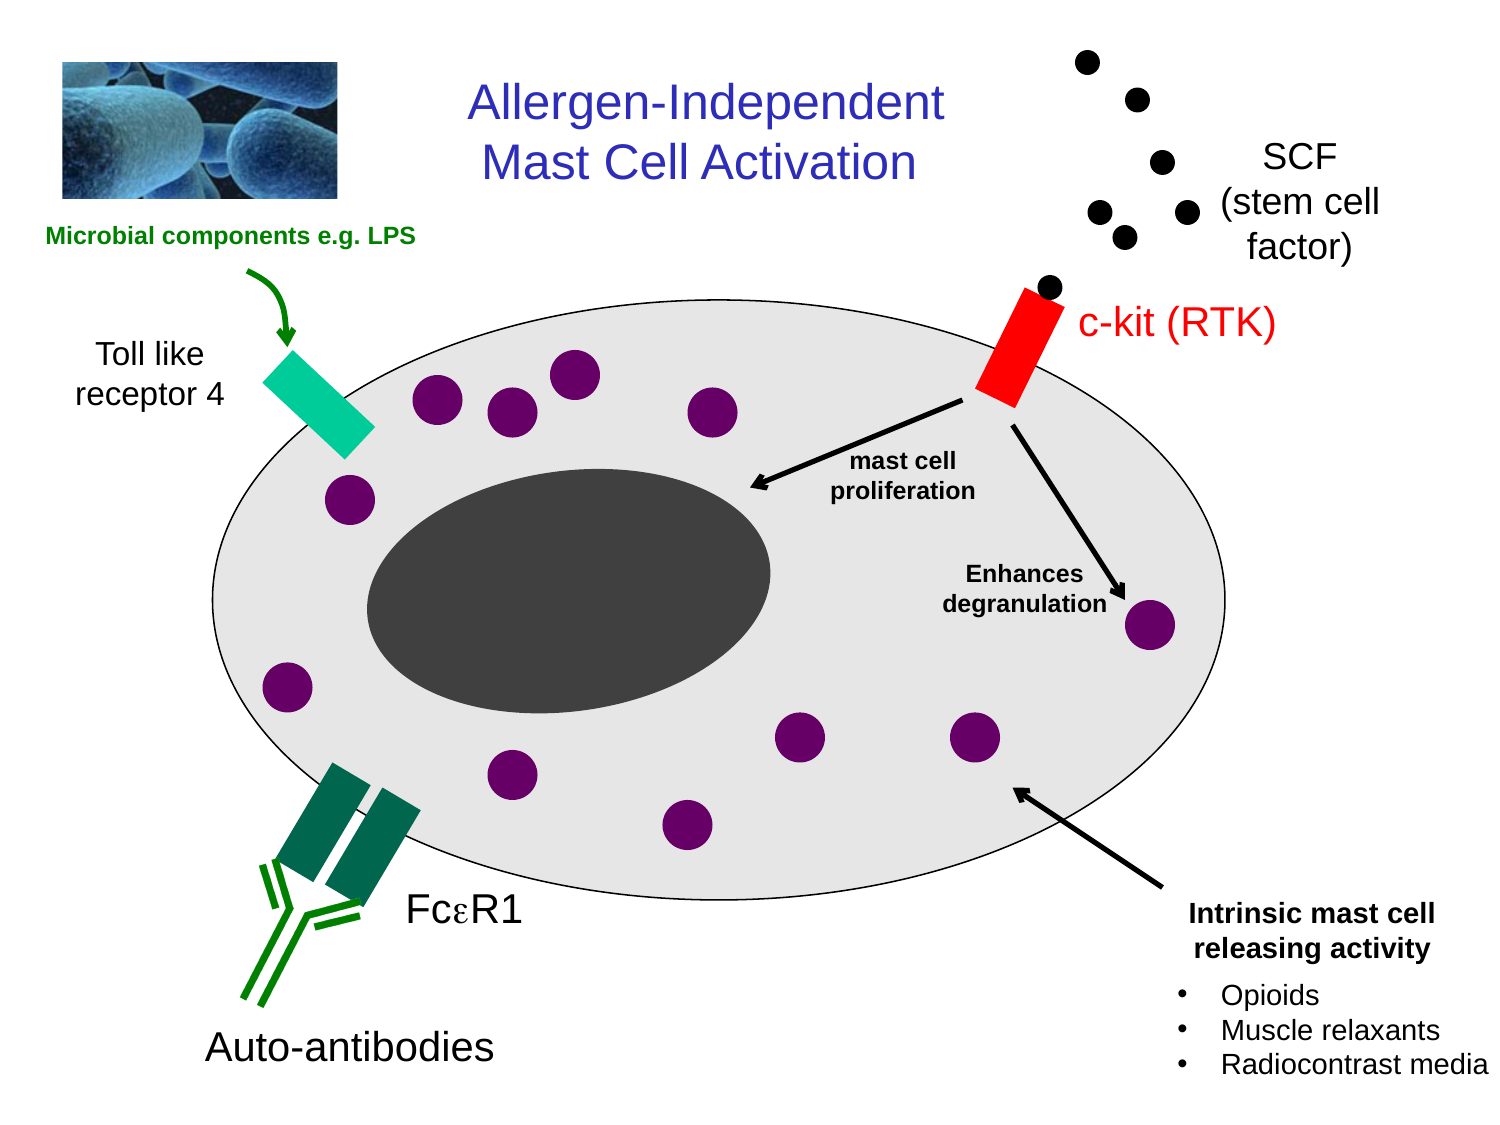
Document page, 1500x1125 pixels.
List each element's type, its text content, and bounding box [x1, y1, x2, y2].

text_box [324, 474, 376, 526]
text_box [1037, 275, 1063, 300]
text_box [24, 62, 438, 428]
text_box [975, 287, 1063, 409]
text_box [950, 712, 1001, 763]
text_box [1074, 50, 1100, 76]
text_box [1125, 87, 1150, 113]
text_box c-kit (RTK) [1063, 287, 1293, 353]
text_box SCF (stem cell factor) [1200, 124, 1400, 275]
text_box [749, 399, 963, 488]
text_box mast cell proliferation [812, 437, 994, 513]
text_box [774, 712, 826, 763]
text_box [1112, 224, 1138, 250]
text_box [367, 468, 771, 714]
text_box [1175, 200, 1201, 225]
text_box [187, 765, 542, 1079]
text_box Allergen-Independent Mast Cell Activation [449, 62, 963, 198]
text_box [212, 299, 1225, 900]
text_box [1087, 200, 1113, 225]
text_box [442, 375, 463, 425]
text_box Enhances degranulation [924, 549, 1125, 625]
text_box [262, 662, 313, 713]
text_box [487, 387, 538, 438]
text_box [662, 799, 713, 851]
text_box [1125, 600, 1176, 651]
text_box [1149, 149, 1175, 175]
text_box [980, 455, 1157, 569]
text_box [549, 349, 601, 400]
text_box [490, 749, 535, 764]
text_box [687, 387, 738, 438]
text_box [1012, 787, 1500, 1125]
